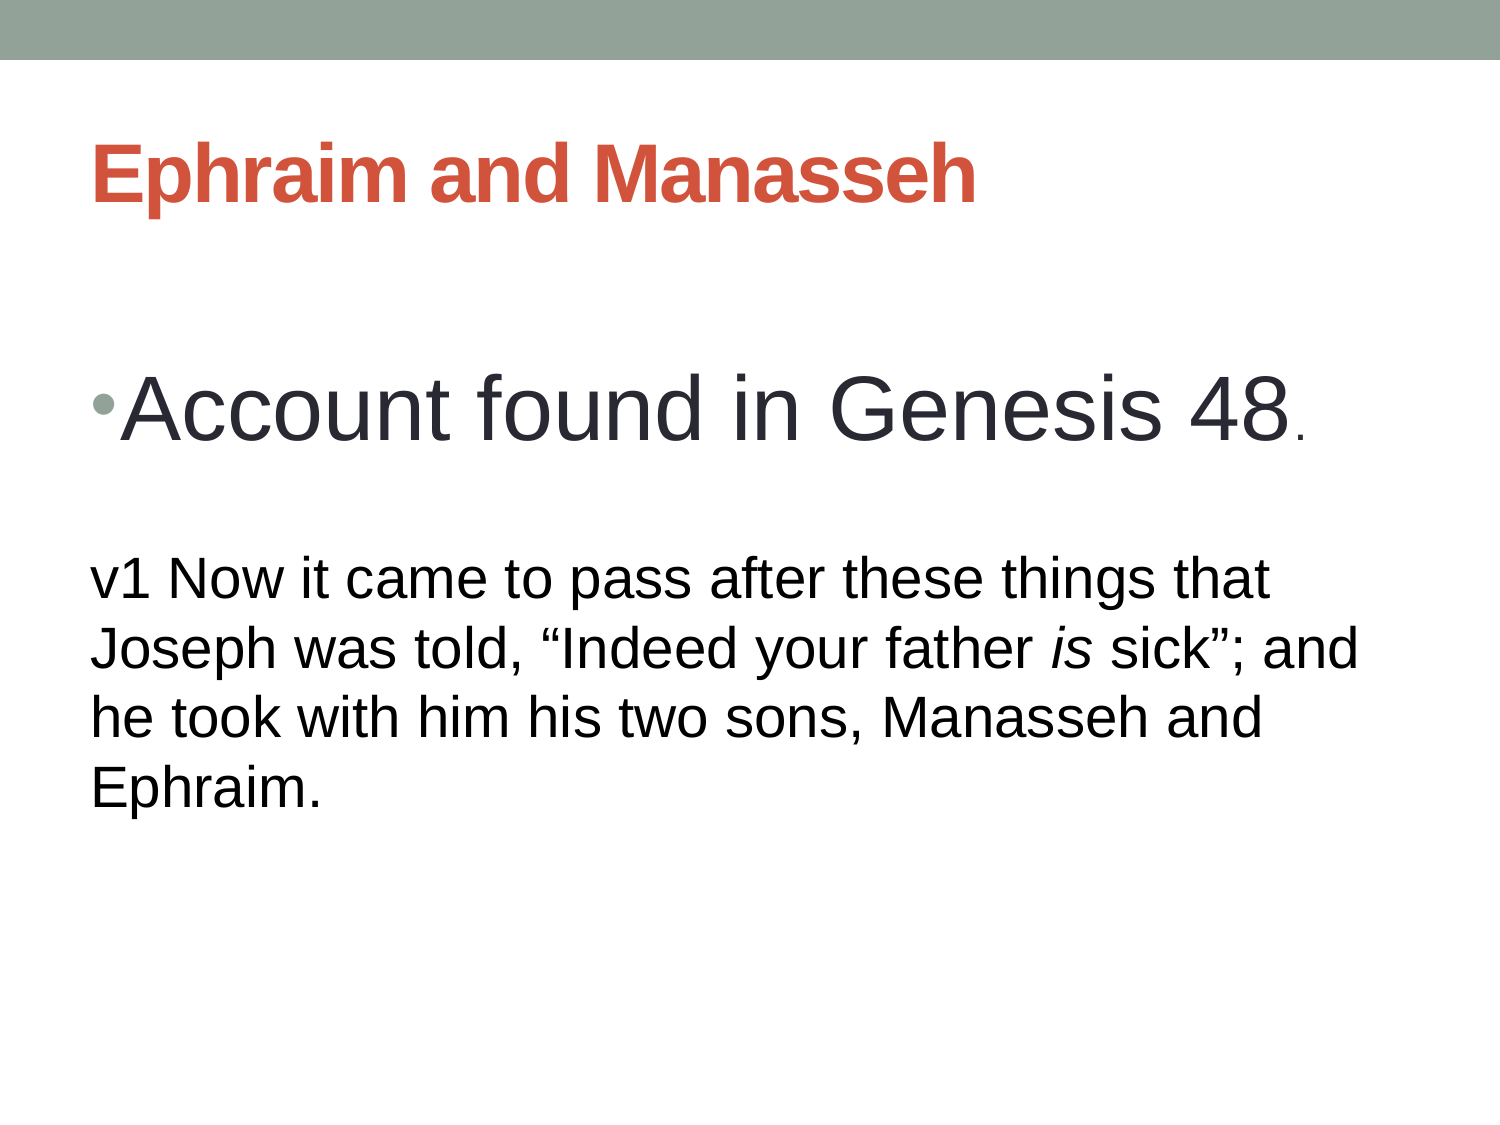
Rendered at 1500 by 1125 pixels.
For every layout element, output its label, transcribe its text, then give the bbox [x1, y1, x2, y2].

list Account found in Genesis 48. v1 Now it came to pass after these things that Joseph was told, “Indeed your father is sick”; and he took with him his two sons, Manasseh and Ephraim. [75, 262, 1425, 875]
title Ephraim and Manasseh [75, 87, 1425, 250]
